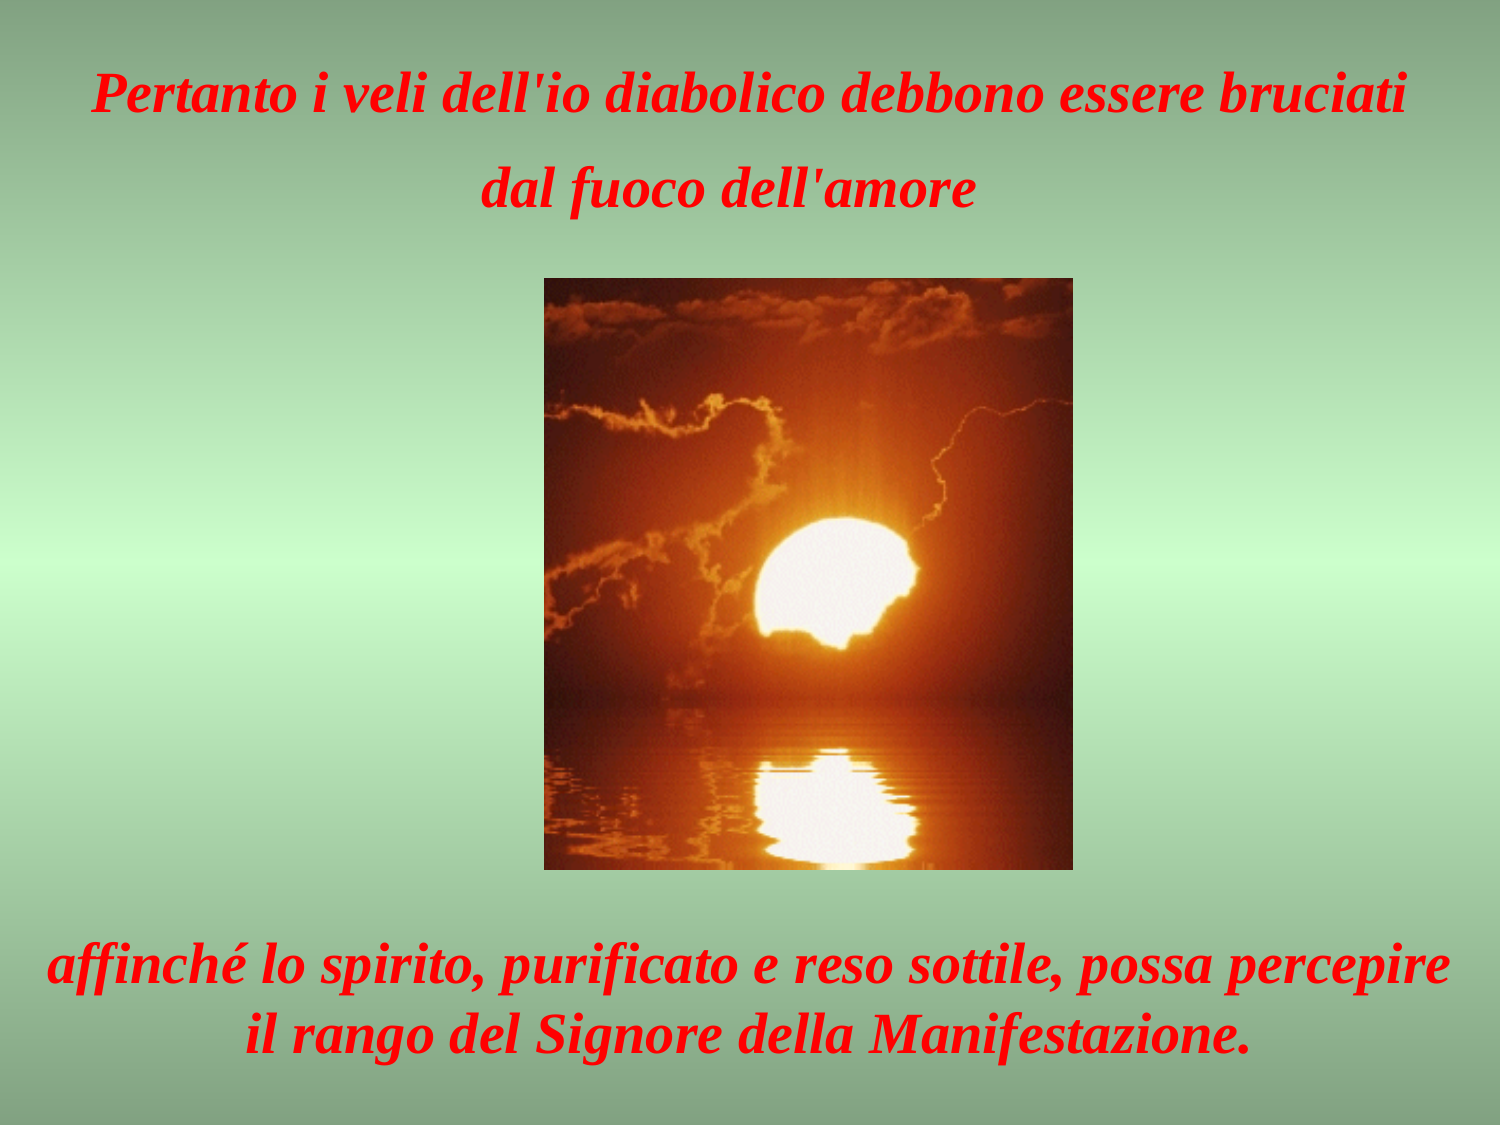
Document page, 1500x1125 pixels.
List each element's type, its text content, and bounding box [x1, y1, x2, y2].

text_box affinché lo spirito, purificato e reso sottile, possa percepire il rango del Signore della Manifestazione. [29, 727, 1471, 1125]
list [544, 278, 1073, 870]
title Pertanto i veli dell'io diabolico debbono essere bruciati dal fuoco dell'amore [75, 45, 1425, 233]
